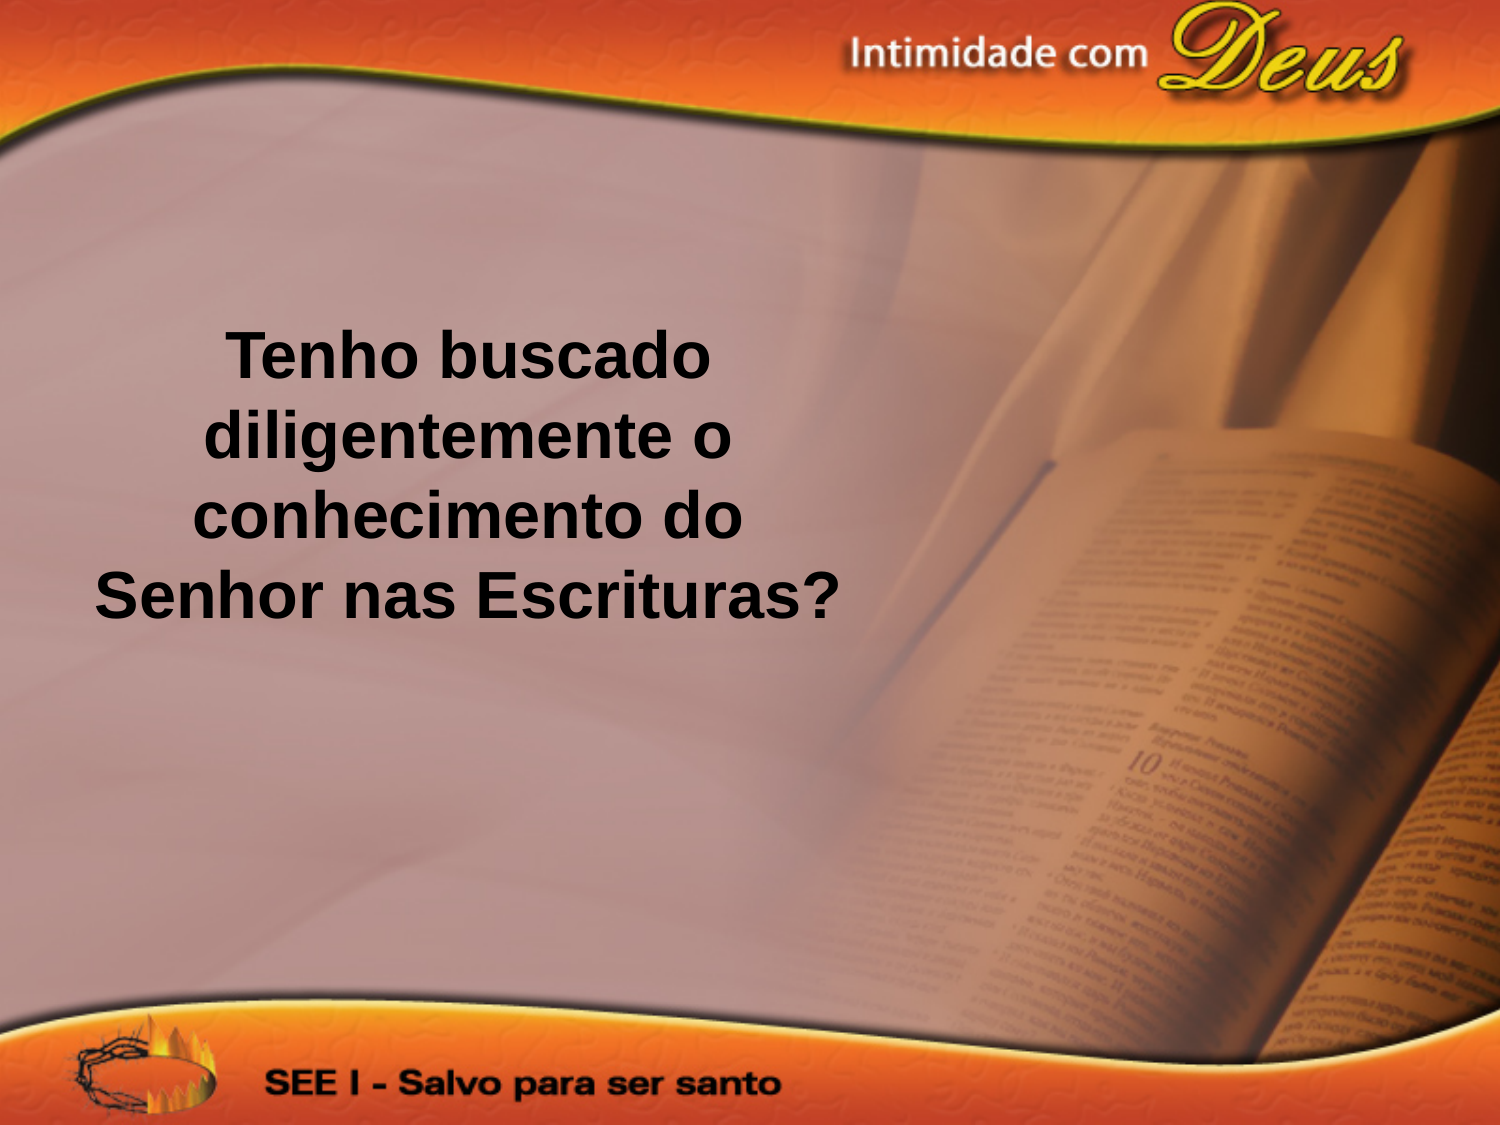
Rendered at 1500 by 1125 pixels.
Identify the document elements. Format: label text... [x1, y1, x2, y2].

picture [0, 0, 1500, 1125]
text_box Tenho buscado diligentemente o conhecimento do Senhor nas Escrituras? [58, 304, 879, 640]
